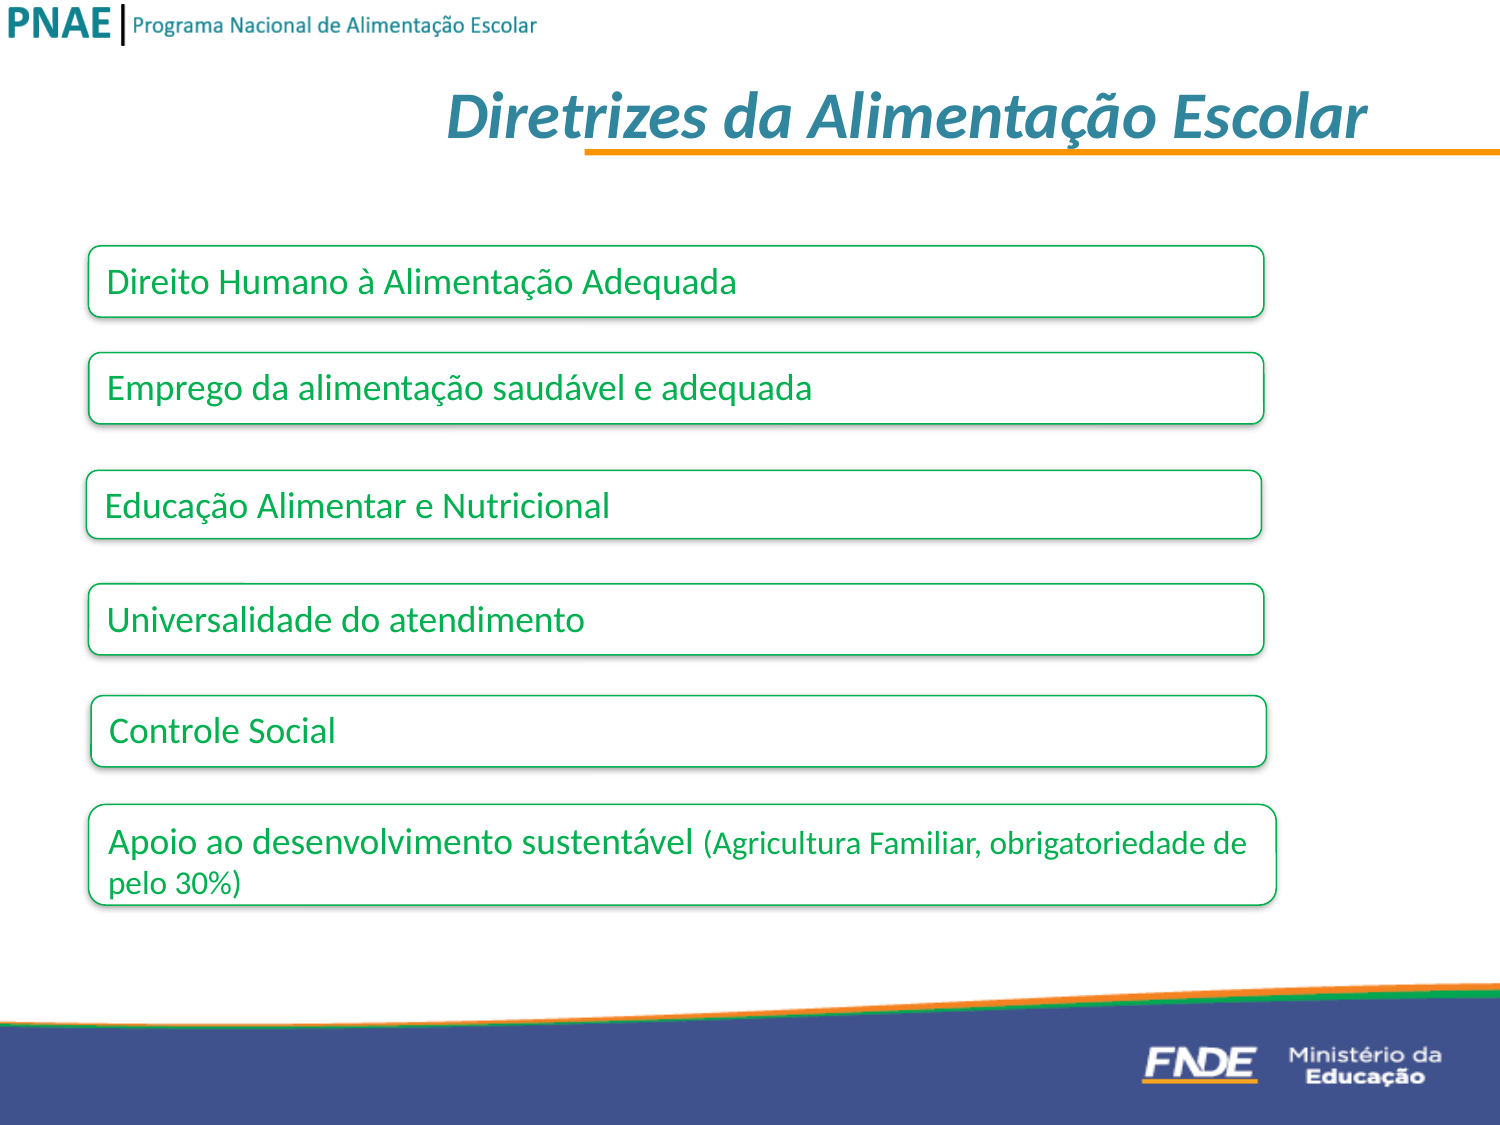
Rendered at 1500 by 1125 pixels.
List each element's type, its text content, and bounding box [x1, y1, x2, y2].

picture [0, 1, 550, 48]
text_box Universalidade do atendimento [87, 582, 1265, 656]
text_box Educação Alimentar e Nutricional [85, 469, 1263, 540]
text_box Apoio ao desenvolvimento sustentável (Agricultura Familiar, obrigatoriedade de pelo 30%) [87, 803, 1278, 906]
text_box Direito Humano à Alimentação Adequada [87, 245, 1265, 318]
picture [0, 977, 1500, 1125]
text_box Controle Social [90, 694, 1268, 768]
text_box Emprego da alimentação saudável e adequada [87, 351, 1265, 425]
text_box Diretrizes da Alimentação Escolar [277, 64, 1500, 160]
